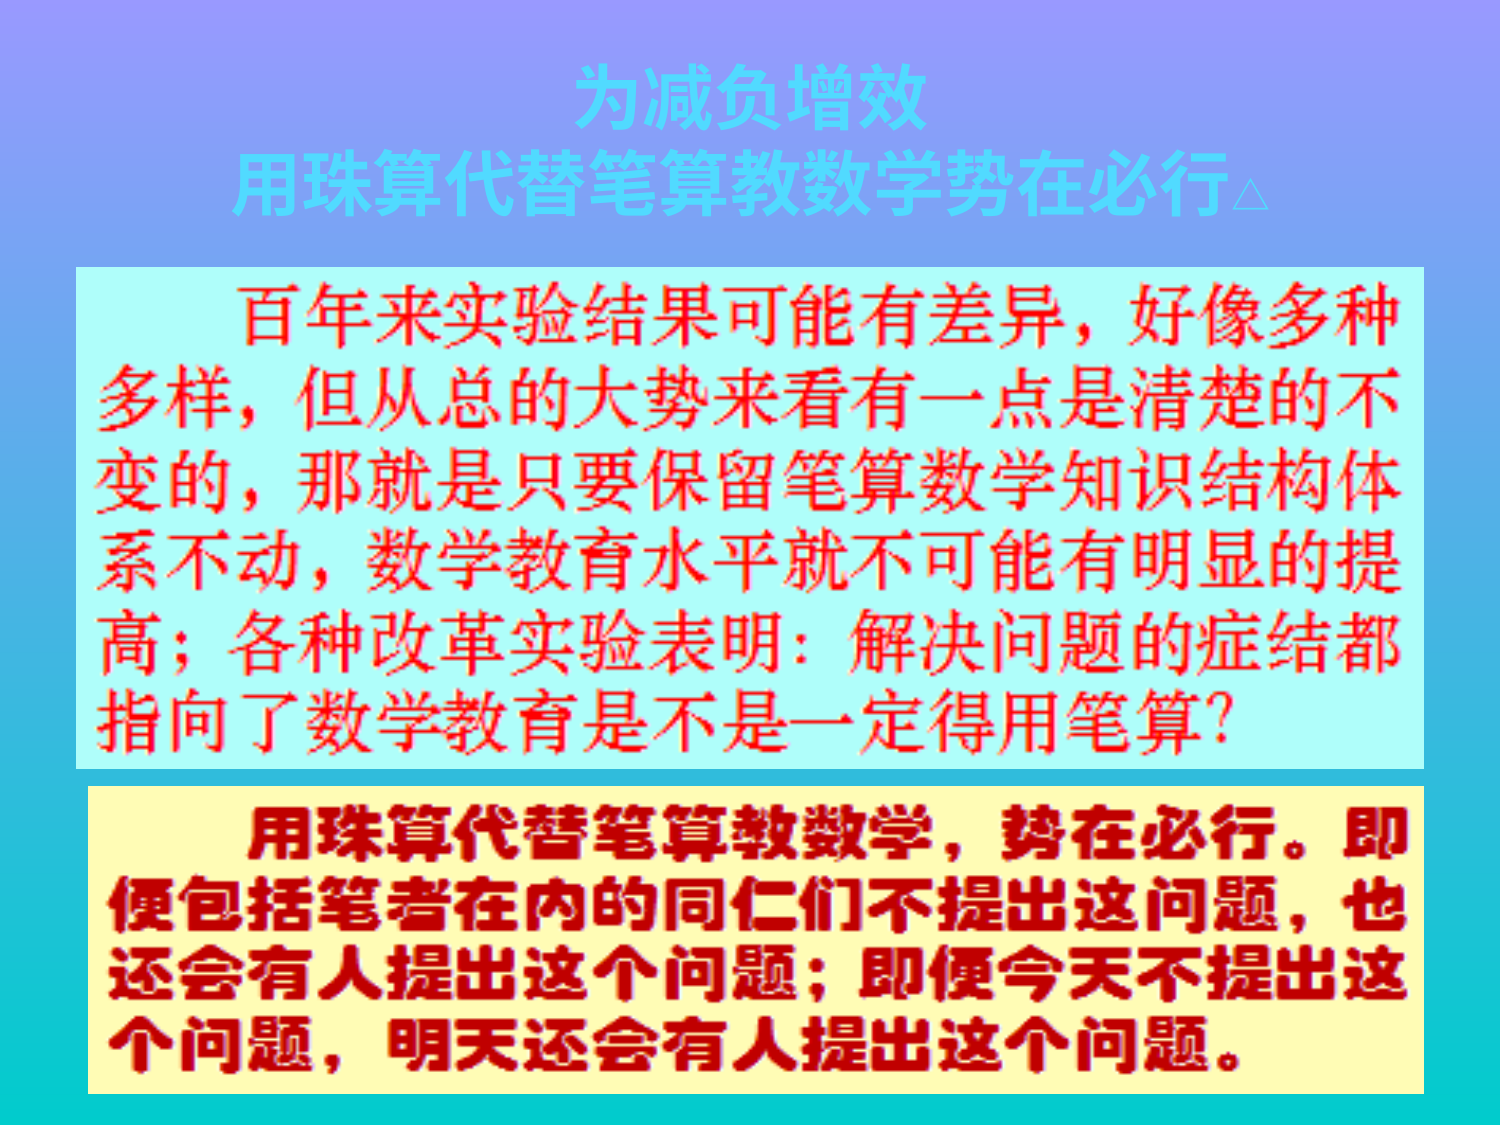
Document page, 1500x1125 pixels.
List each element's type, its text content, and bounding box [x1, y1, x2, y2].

picture [76, 266, 1424, 770]
picture [88, 786, 1424, 1095]
title 为减负增效 用珠算代替笔算教数学势在必行△ [75, 45, 1425, 233]
